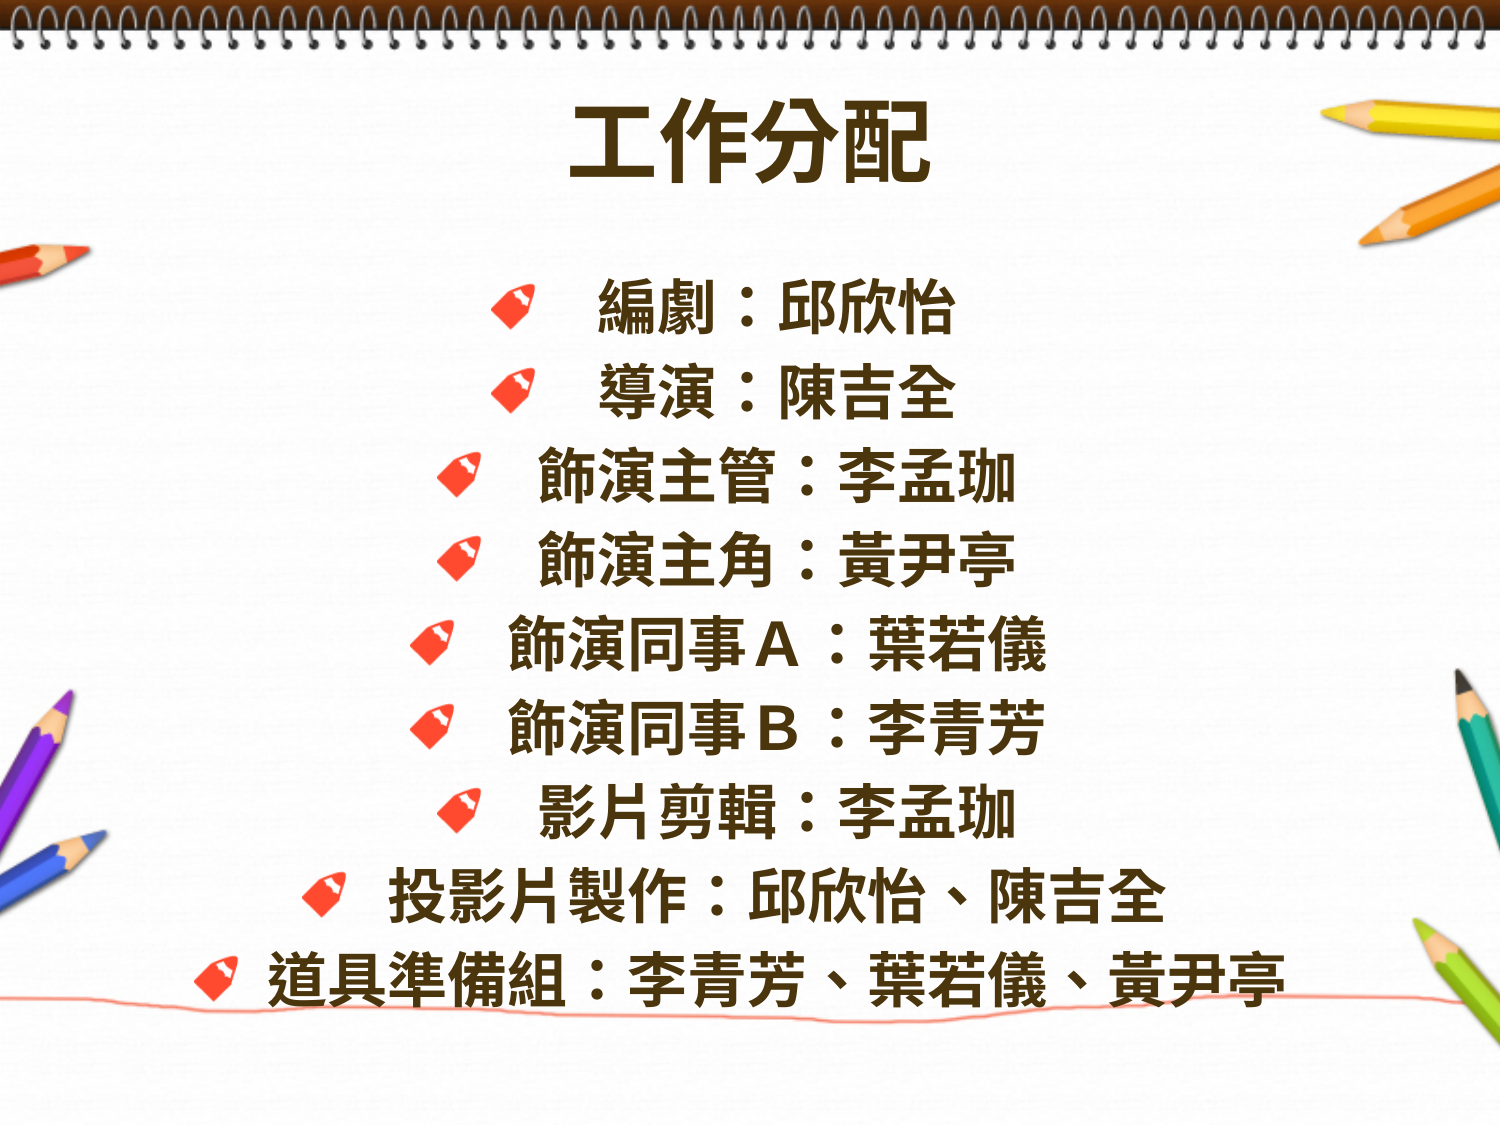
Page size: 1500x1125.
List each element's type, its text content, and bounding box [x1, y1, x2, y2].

title 工作分配 [75, 45, 1425, 233]
picture [0, 0, 1500, 1125]
list 編劇：邱欣怡 導演：陳吉全 飾演主管：李孟珈 飾演主角：黃尹亭 飾演同事Ａ：葉若儀 飾演同事Ｂ：李青芳 影片剪輯：李孟珈 投影片製作：邱欣怡、陳吉全 道具準備組：李青芳、葉若儀、黃尹亭 [75, 262, 1425, 1024]
